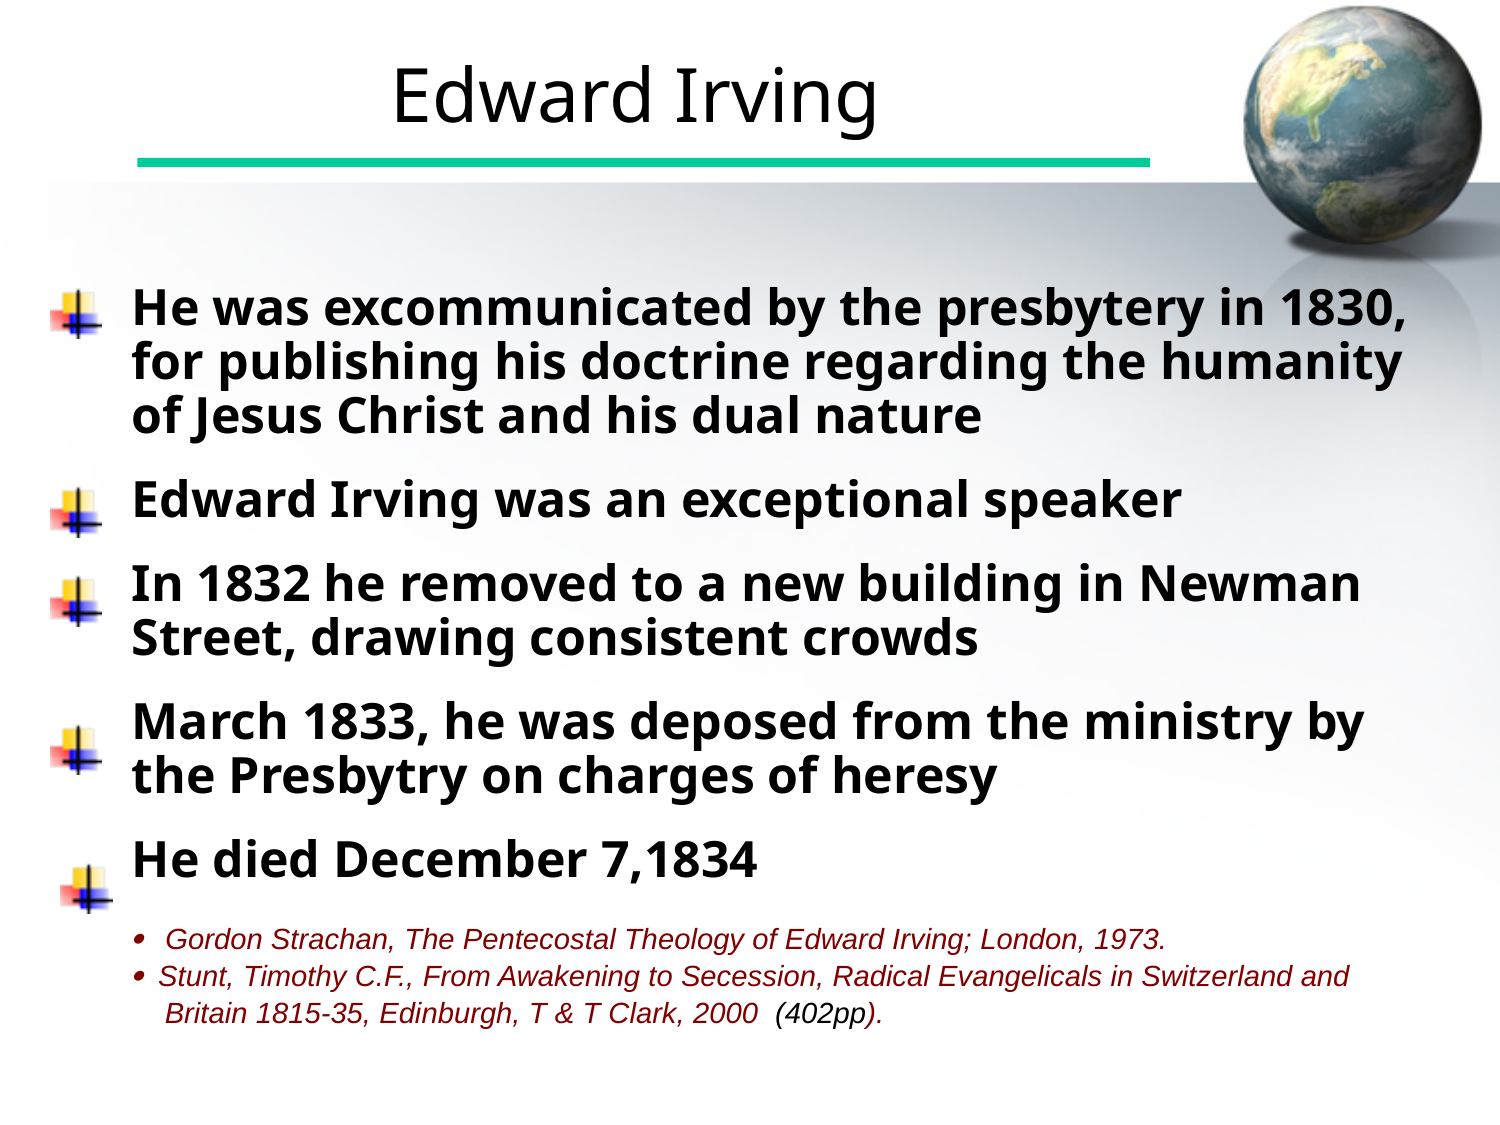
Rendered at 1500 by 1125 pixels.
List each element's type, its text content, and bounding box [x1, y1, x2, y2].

list He was excommunicated by the presbytery in 1830, for publishing his doctrine regarding the humanity of Jesus Christ and his dual nature Edward Irving was an exceptional speaker In 1832 he removed to a new building in Newman Street, drawing consistent crowds March 1833, he was deposed from the ministry by the Presbytry on charges of heresy He died December 7,1834 · Gordon Strachan, The Pentecostal Theology of Edward Irving; London, 1973. · Stunt, Timothy C.F., From Awakening to Secession, Radical Evangelicals in Switzerland and Britain 1815-35, Edinburgh, T & T Clark, 2000 (402pp). [87, 275, 1463, 1088]
picture [0, 0, 1500, 1125]
title Edward Irving [33, 22, 1239, 162]
